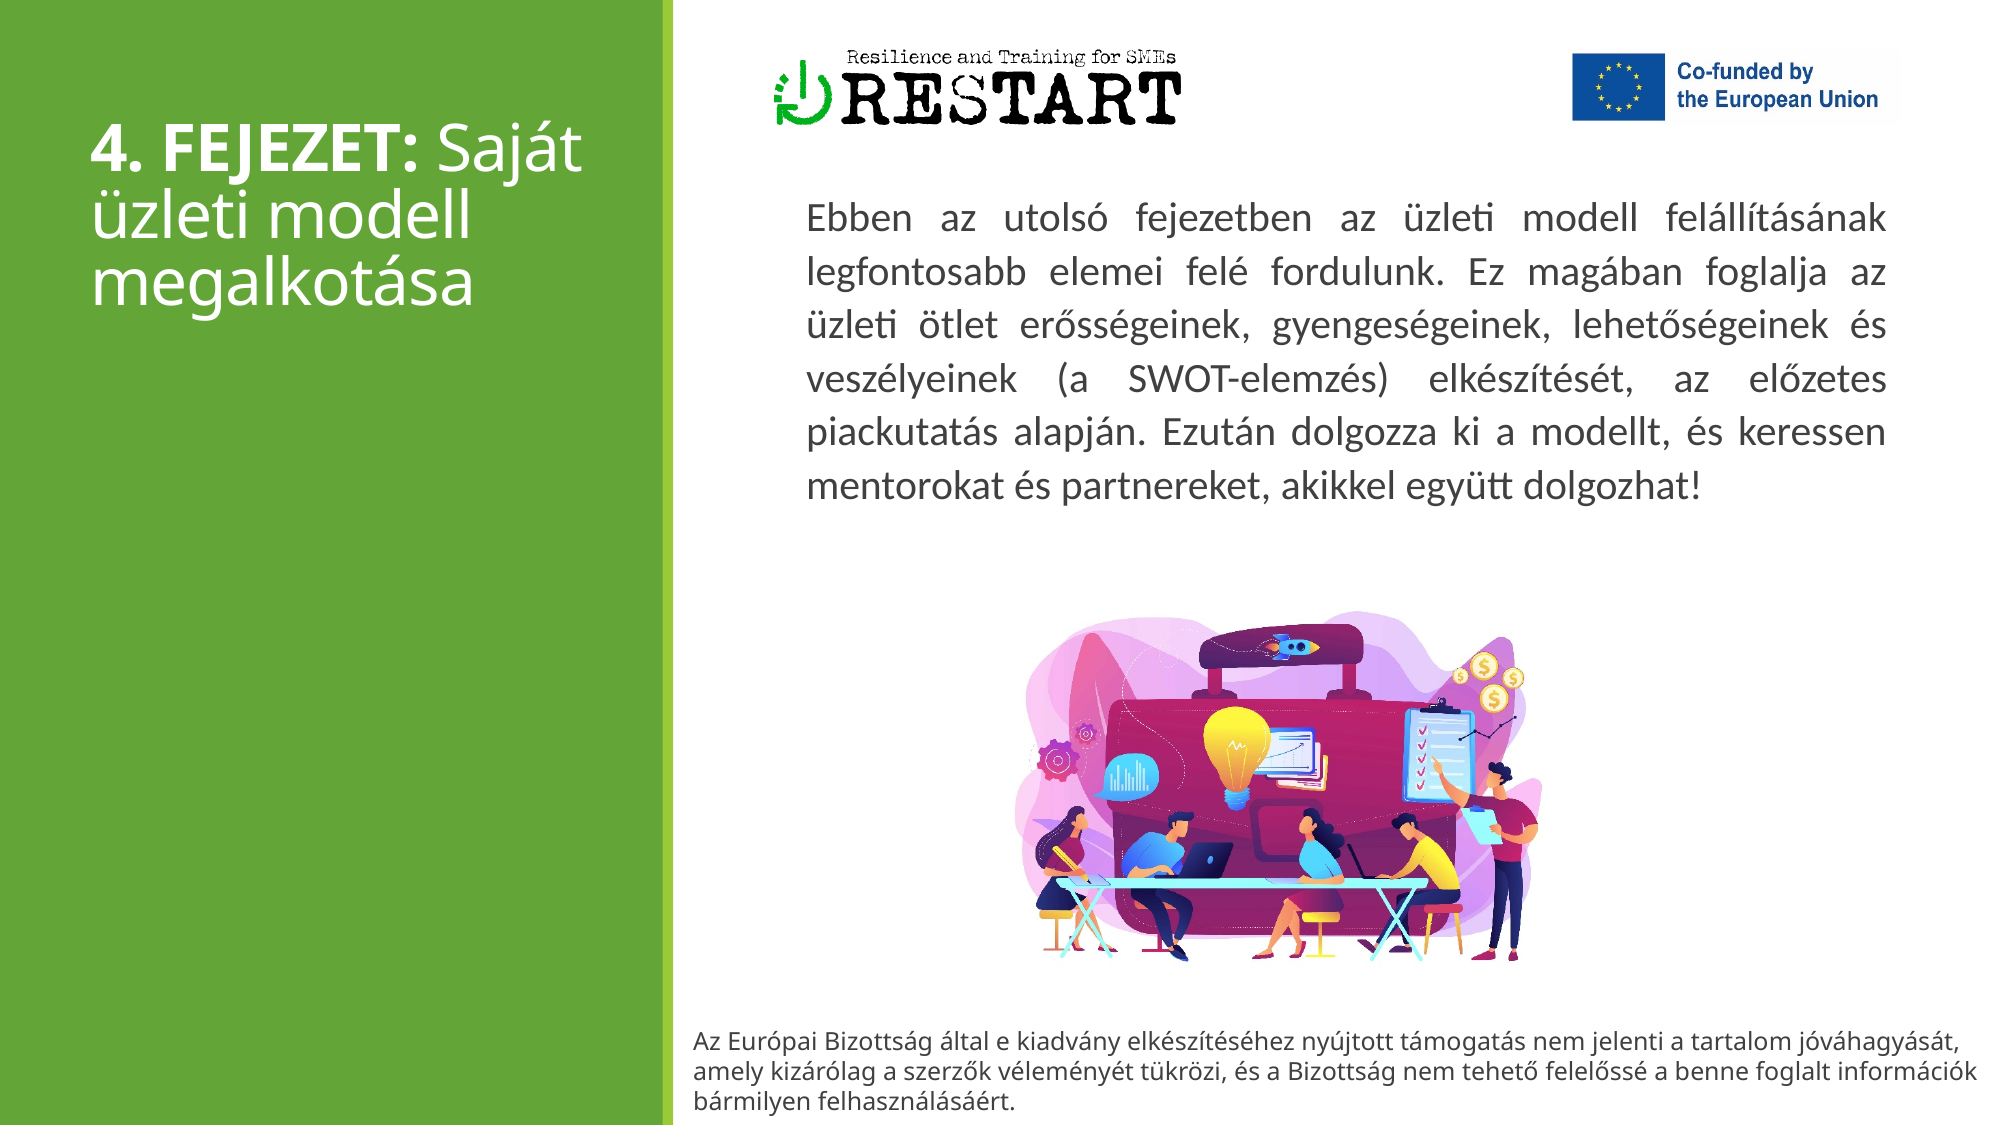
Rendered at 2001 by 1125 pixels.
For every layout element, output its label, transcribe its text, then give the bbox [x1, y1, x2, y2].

list Ebben az utolsó fejezetben az üzleti modell felállításának legfontosabb elemei felé fordulunk. Ez magában foglalja az üzleti ötlet erősségeinek, gyengeségeinek, lehetőségeinek és veszélyeinek (a SWOT-elemzés) elkészítését, az előzetes piackutatás alapján. Ezután dolgozza ki a modellt, és keressen mentorokat és partnereket, akikkel együtt dolgozhat! [790, 179, 1888, 994]
text_box Az Európai Bizottság által e kiadvány elkészítéséhez nyújtott támogatás nem jelenti a tartalom jóváhagyását, amely kizárólag a szerzők véleményét tükrözi, és a Bizottság nem tehető felelőssé a benne foglalt információk bármilyen felhasználásáért. [678, 1018, 2000, 1123]
title 4. FEJEZET: Saját üzleti modell megalkotása [75, 97, 600, 473]
picture [772, 48, 1182, 125]
picture [976, 585, 1579, 988]
picture [1567, 49, 1902, 125]
